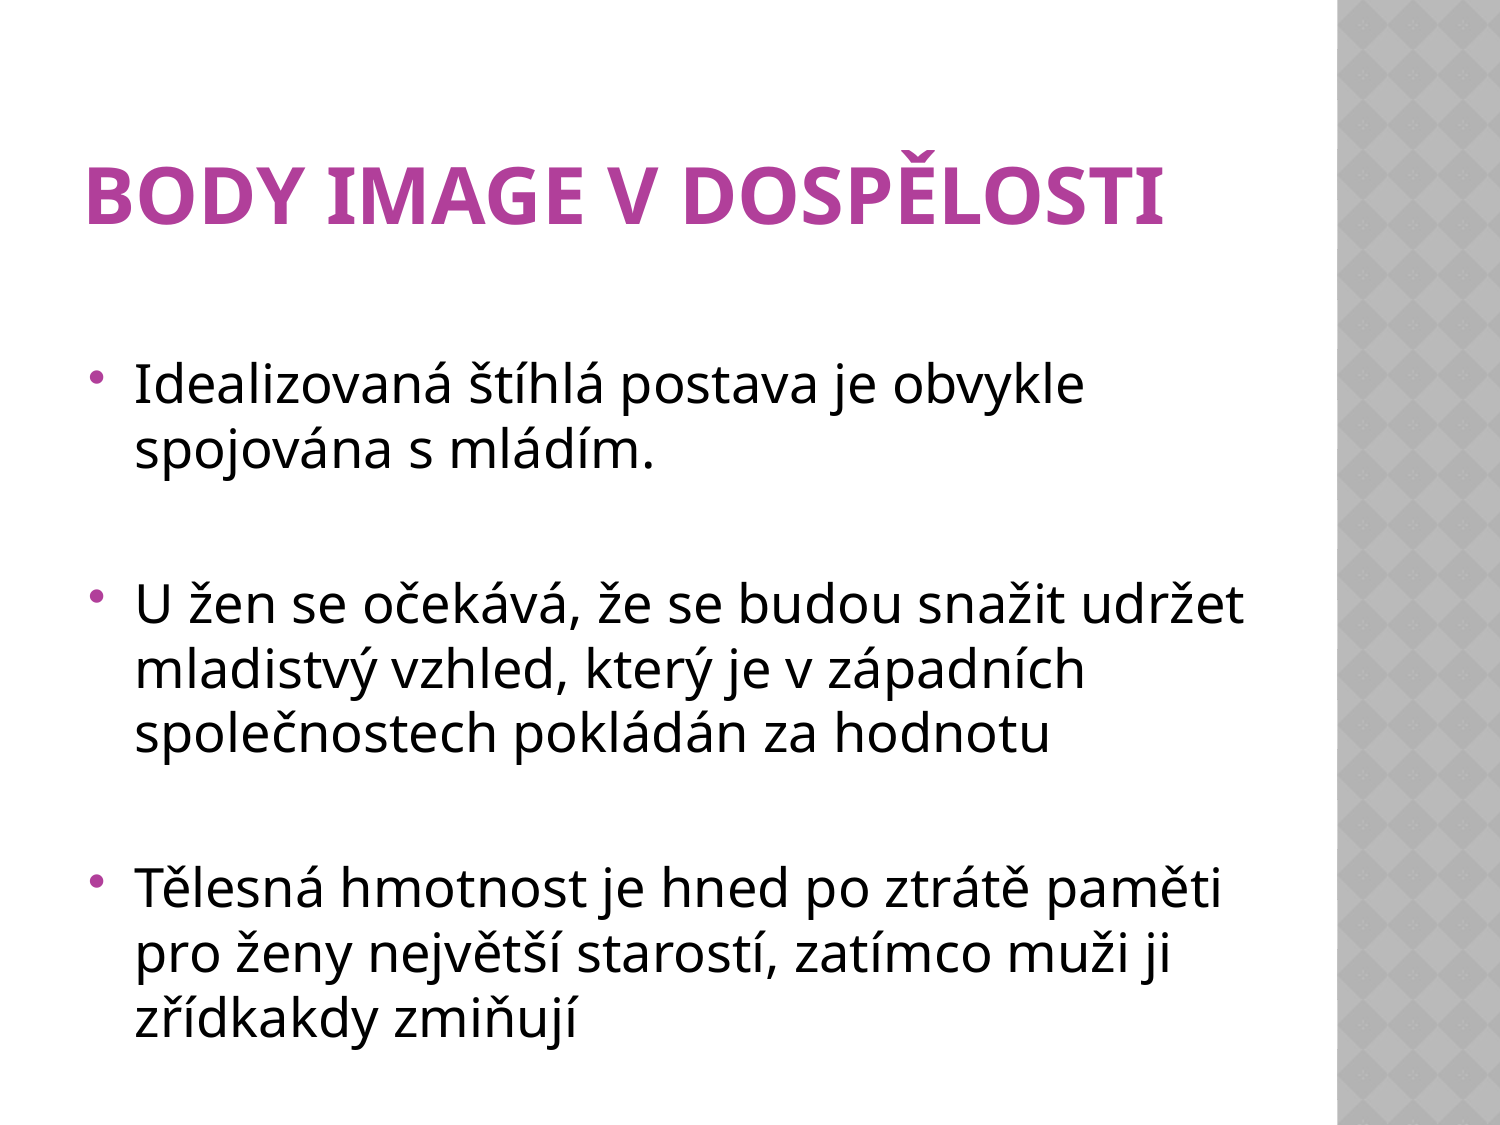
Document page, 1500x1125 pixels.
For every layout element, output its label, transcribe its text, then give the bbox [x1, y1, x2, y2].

list Idealizovaná štíhlá postava je obvykle spojována s mládím. U žen se očekává, že se budou snažit udržet mladistvý vzhled, který je v západních společnostech pokládán za hodnotu Tělesná hmotnost je hned po ztrátě paměti pro ženy největší starostí, zatímco muži ji zřídkakdy zmiňují [74, 263, 1263, 1060]
title Body image v dospělosti [75, 52, 1263, 240]
